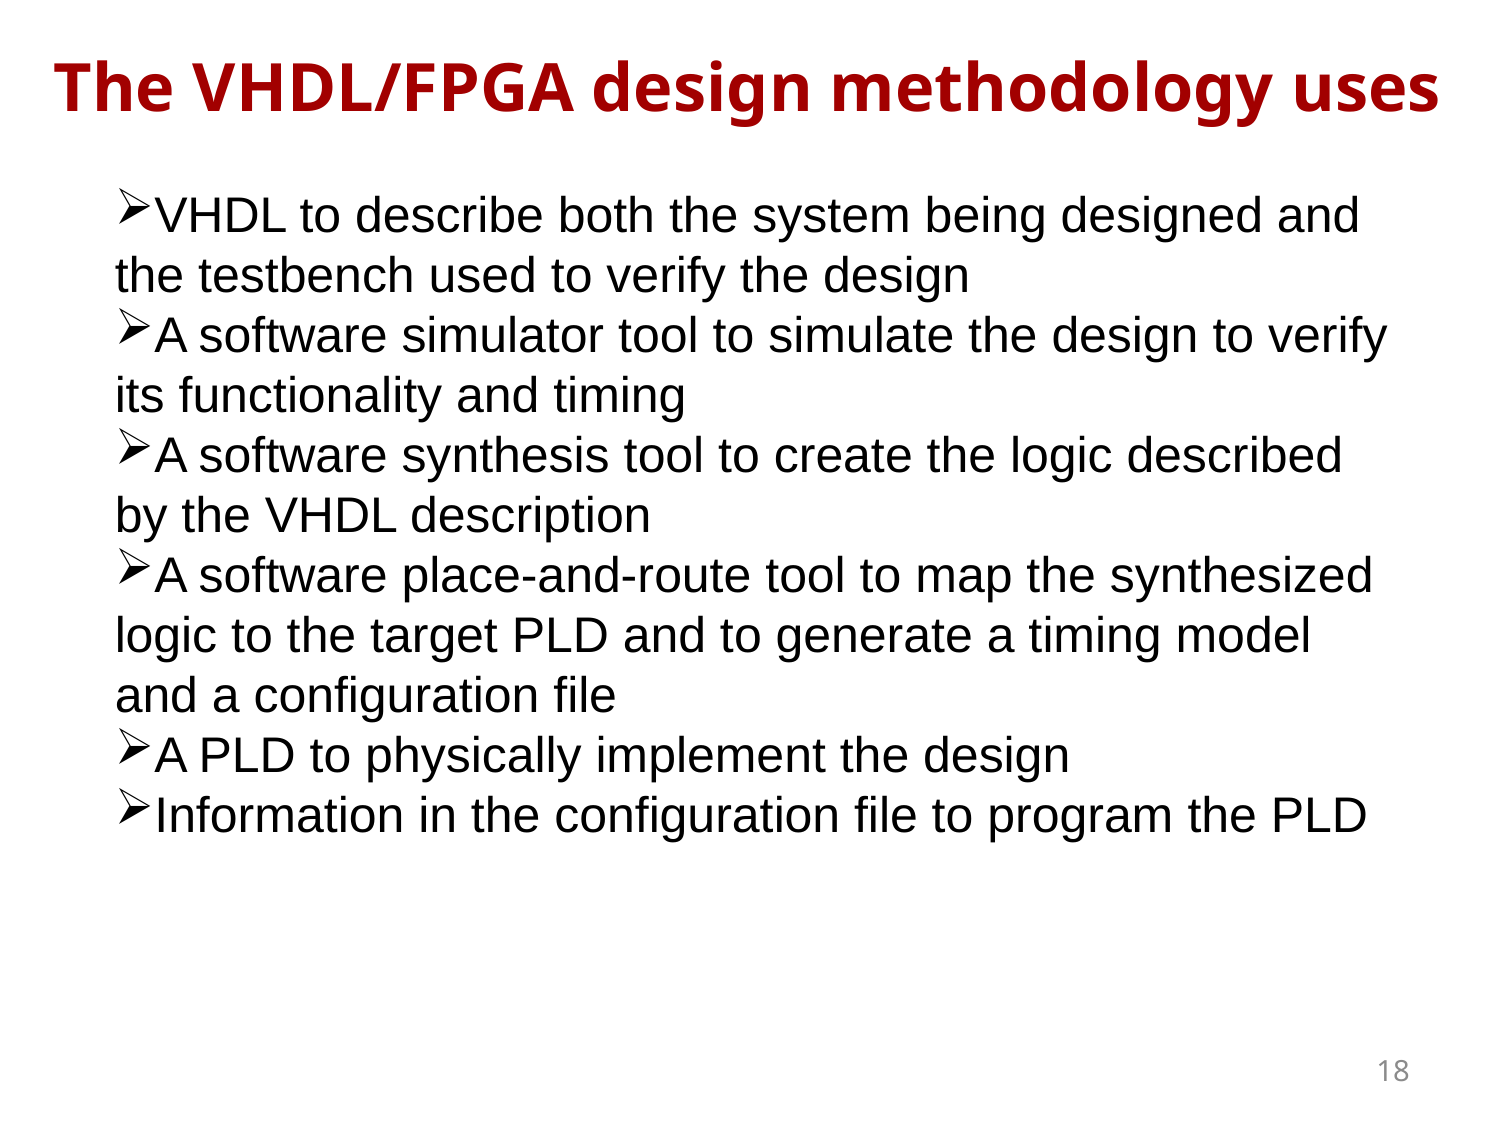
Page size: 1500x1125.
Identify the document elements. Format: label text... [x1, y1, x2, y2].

title The VHDL/FPGA design methodology uses [24, 32, 1457, 138]
slide_number 18 [1074, 1042, 1425, 1103]
text_box VHDL to describe both the system being designed and the testbench used to verify the design A software simulator tool to simulate the design to verify its functionality and timing A software synthesis tool to create the logic described by the VHDL description A software place-and-route tool to map the synthesized logic to the target PLD and to generate a timing model and a configuration file A PLD to physically implement the design Information in the configuration file to program the PLD [99, 174, 1413, 850]
